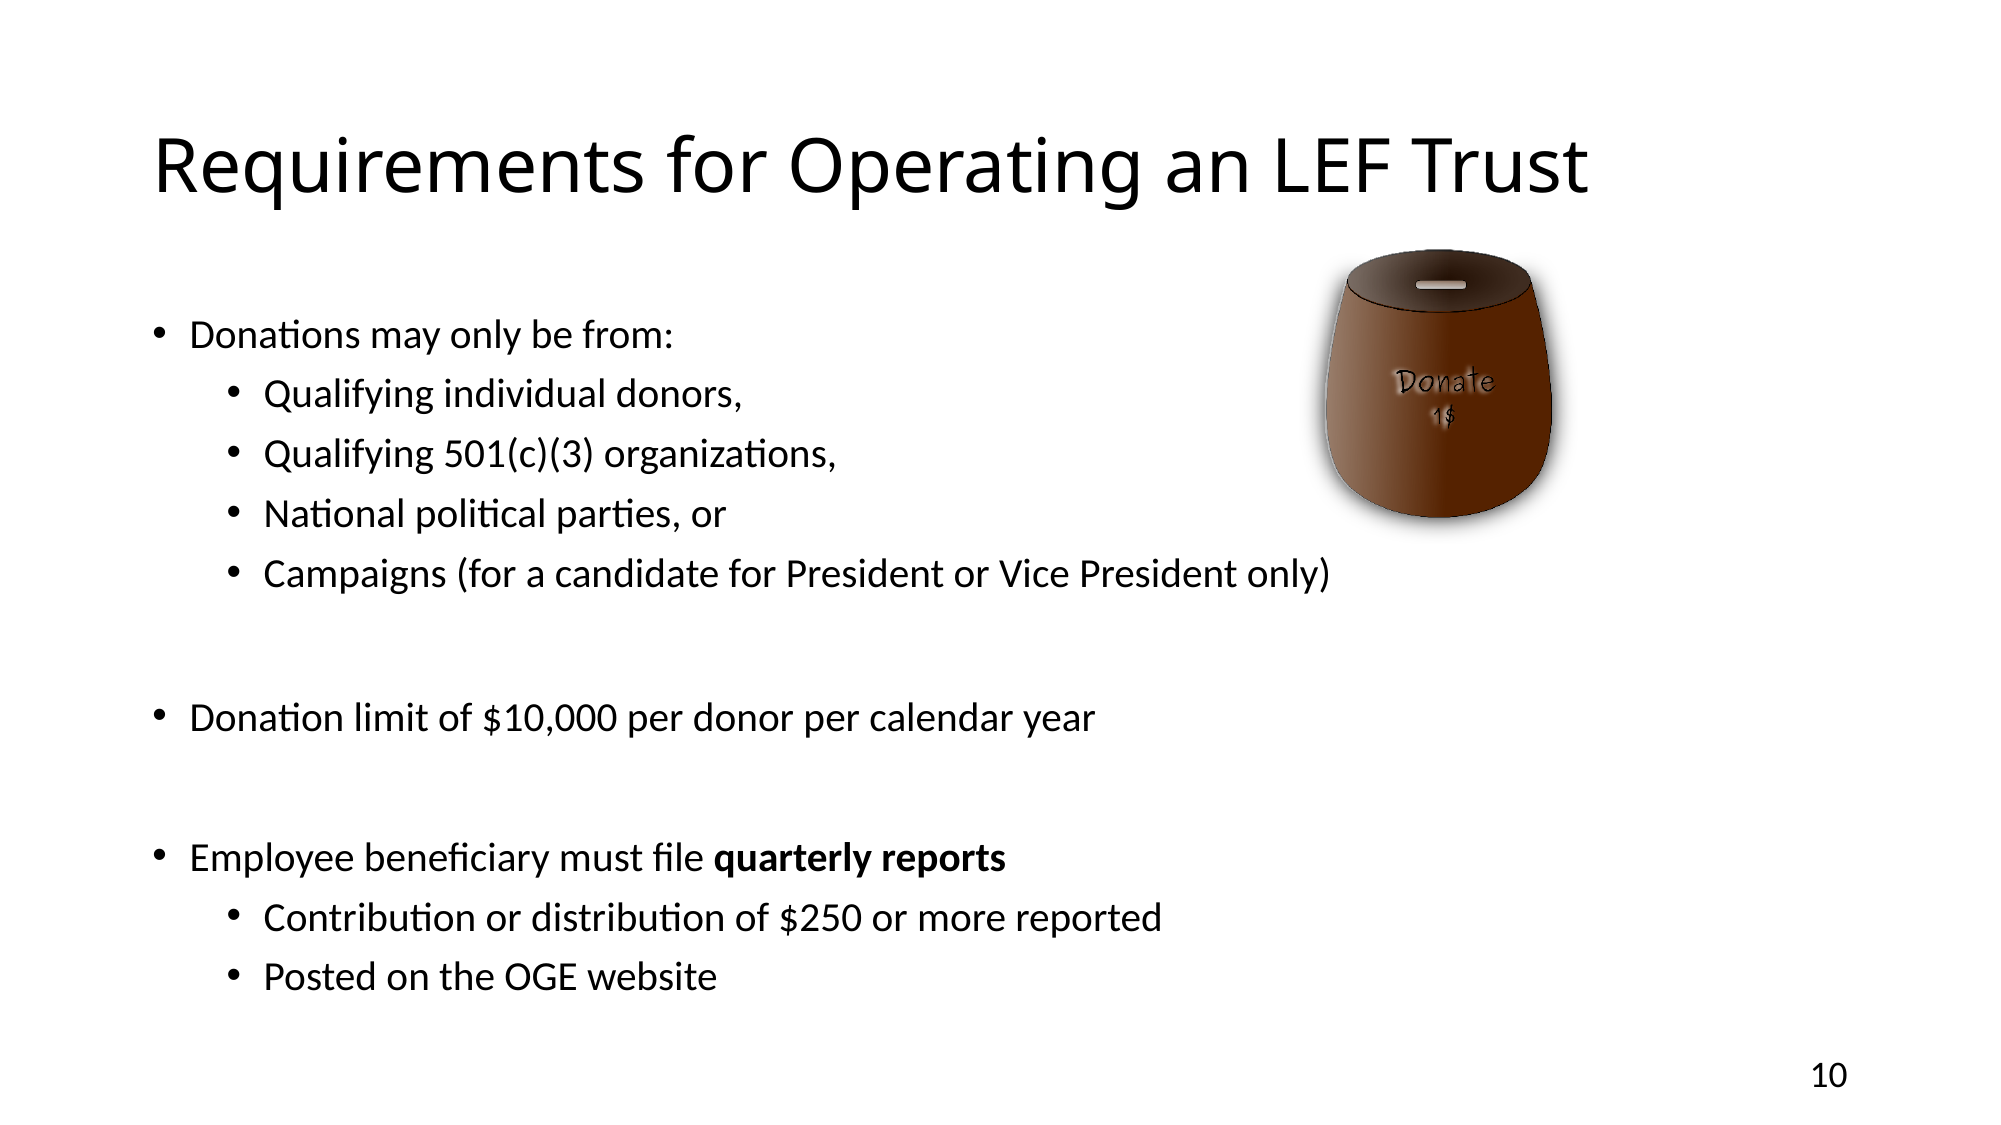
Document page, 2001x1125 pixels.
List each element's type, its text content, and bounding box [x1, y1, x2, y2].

slide_number 10 [1412, 1042, 1863, 1103]
title Requirements for Operating an LEF Trust [137, 59, 1863, 278]
picture [1299, 249, 1578, 544]
list Donations may only be from: Qualifying individual donors, Qualifying 501(c)(3) organizations, National political parties, or Campaigns (for a candidate for President or Vice President only) Donation limit of $10,000 per donor per calendar year Employee beneficiary must file quarterly reports Contribution or distribution of $250 or more reported Posted on the OGE website [137, 299, 1863, 1014]
